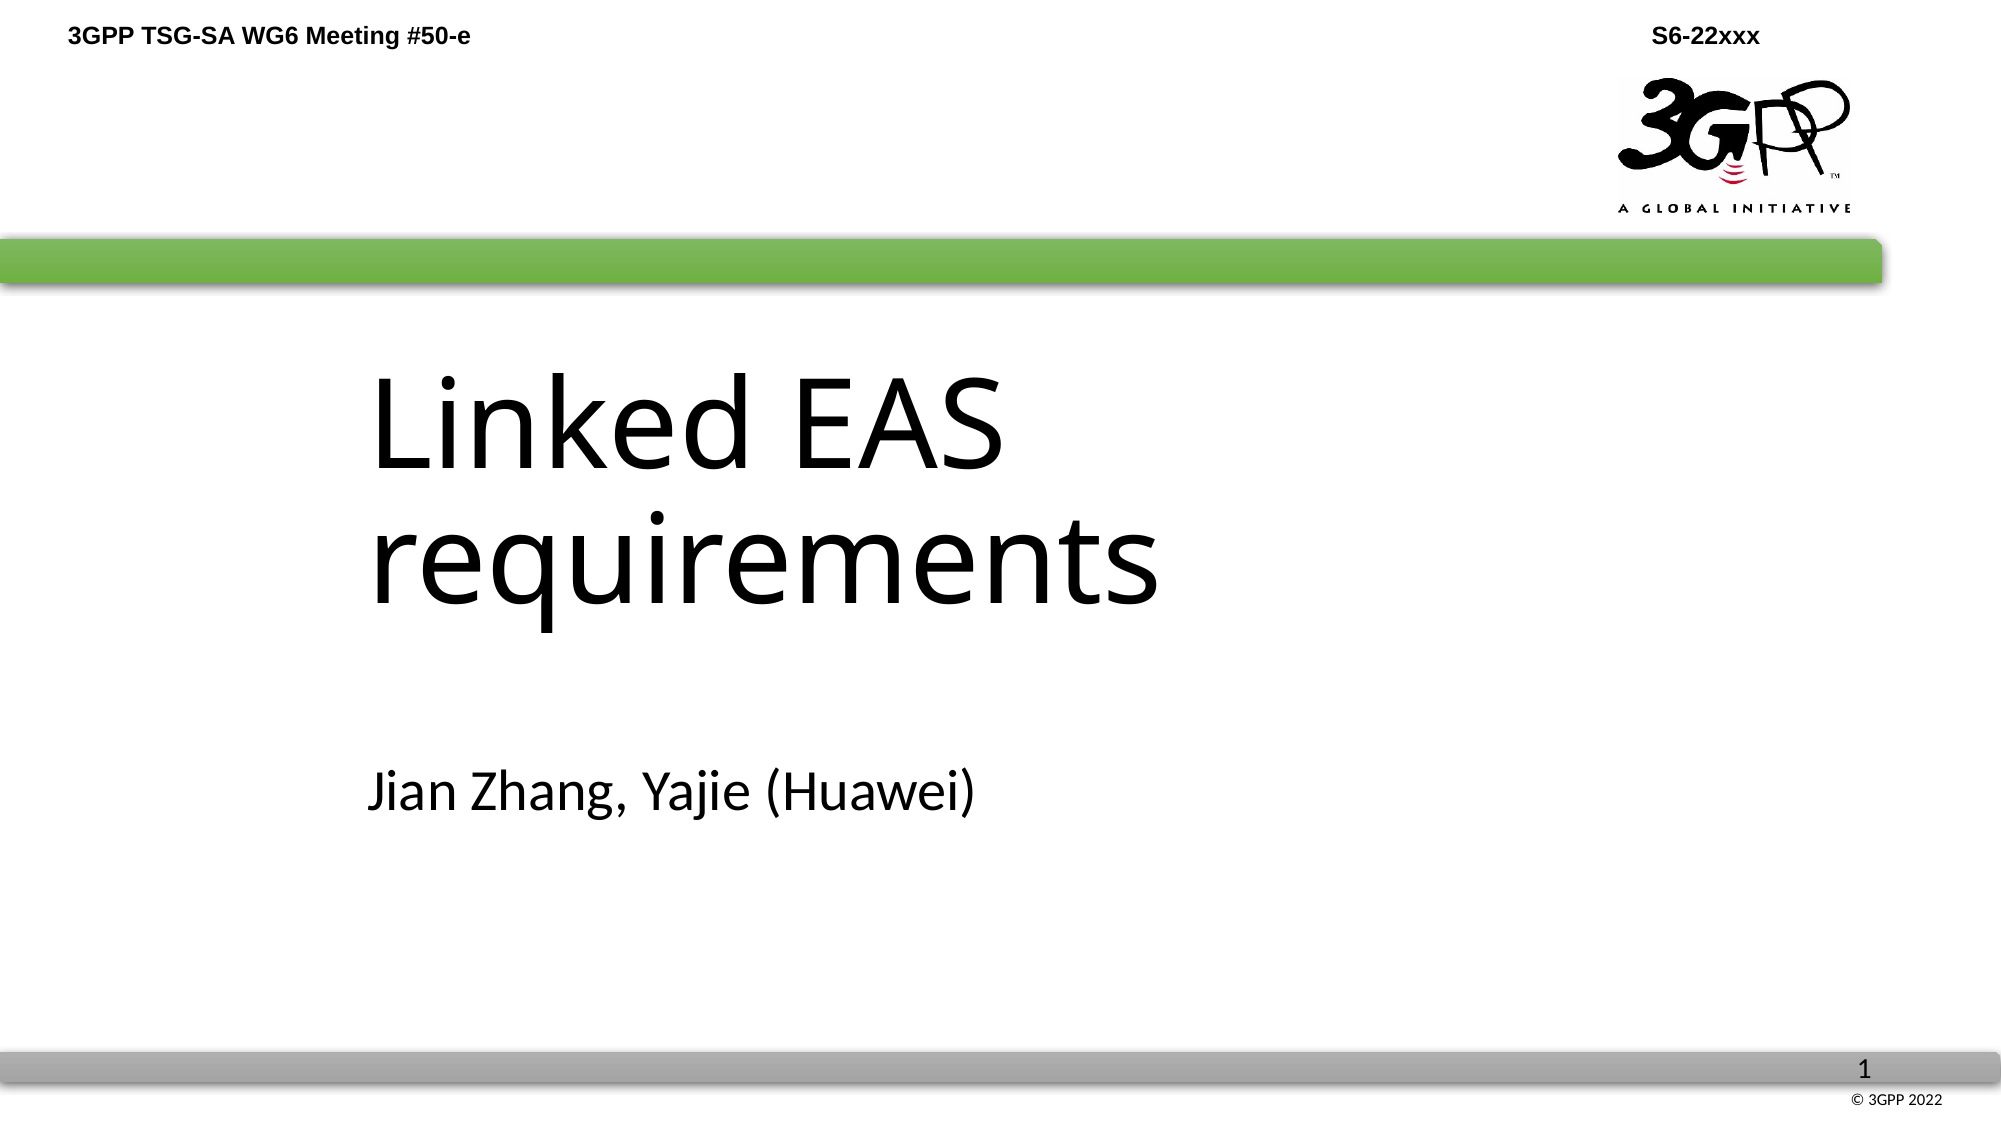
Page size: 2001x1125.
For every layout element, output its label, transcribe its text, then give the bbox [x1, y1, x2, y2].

list Jian Zhang, Yajie (Huawei) [352, 752, 1647, 860]
picture [1618, 78, 1850, 213]
title Linked EAS requirements [352, 451, 1735, 638]
